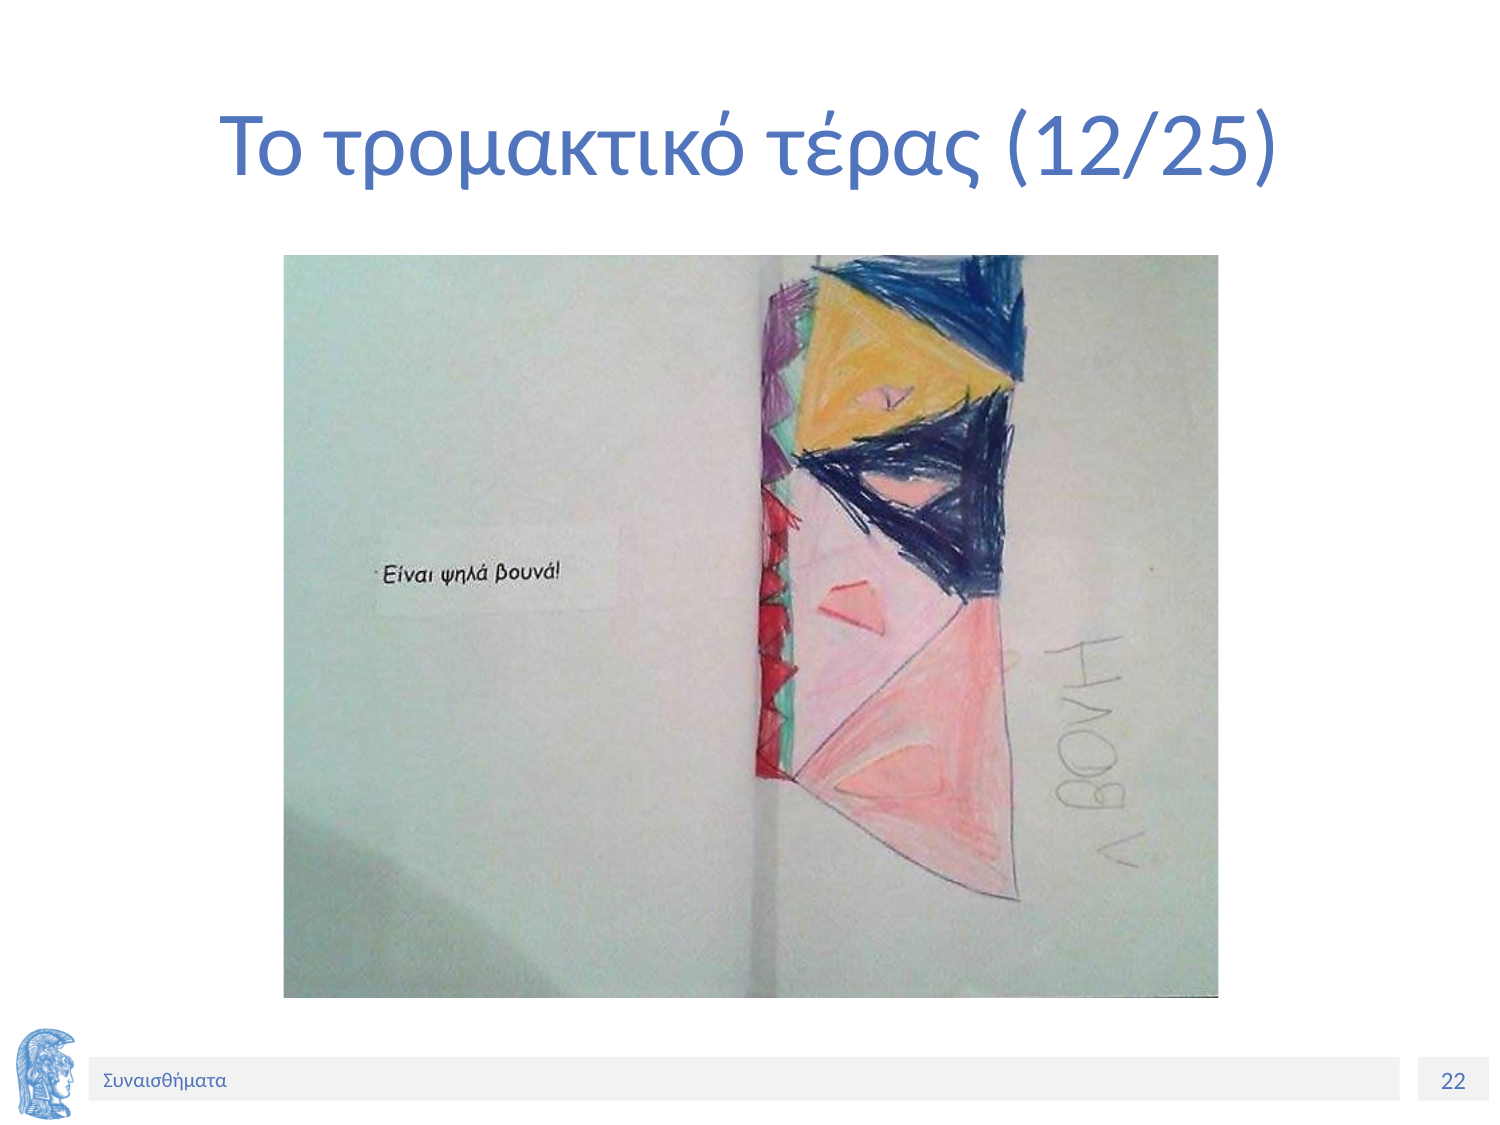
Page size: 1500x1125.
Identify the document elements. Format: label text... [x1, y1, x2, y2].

picture [9, 1025, 81, 1120]
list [283, 255, 1219, 999]
title Το τρομακτικό τέρας (12/25) [75, 45, 1425, 233]
